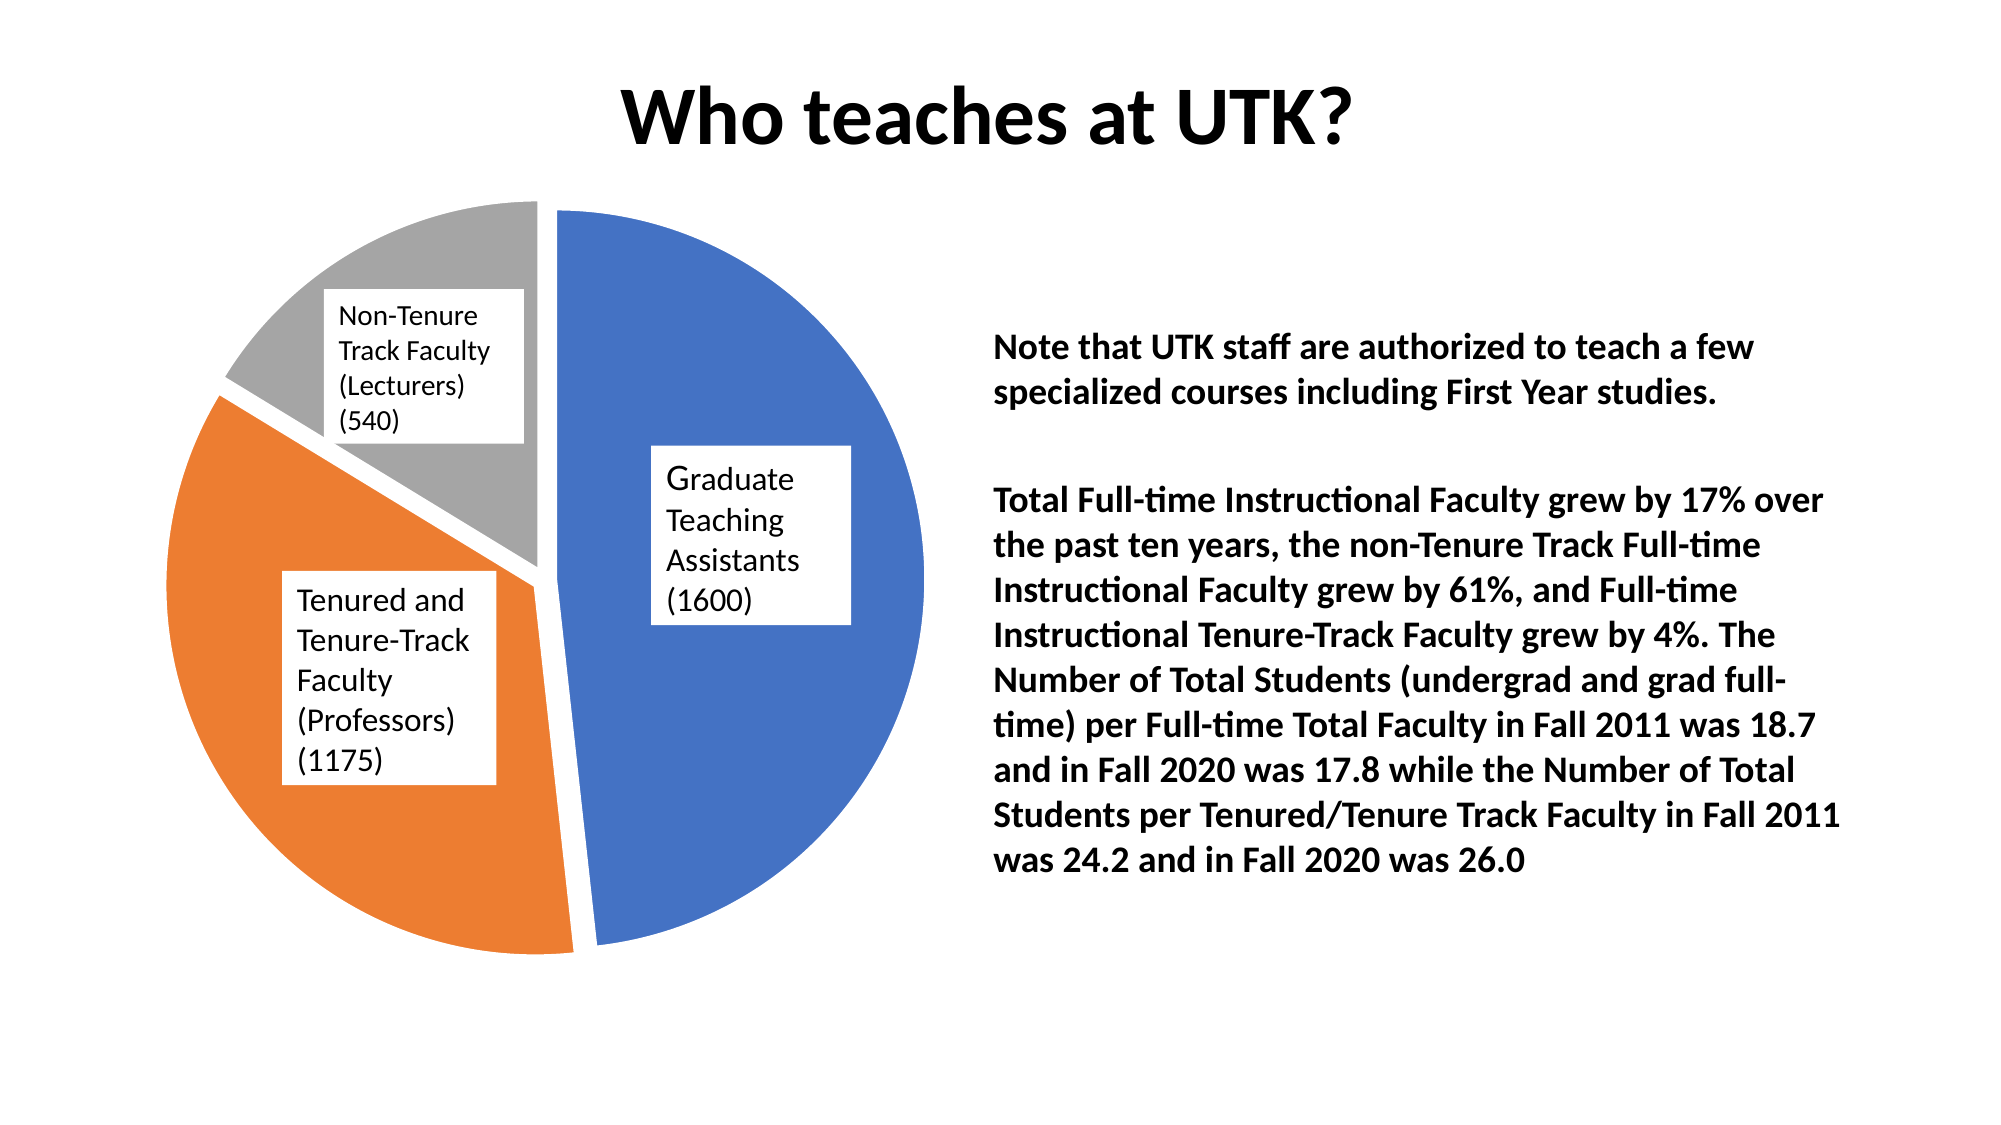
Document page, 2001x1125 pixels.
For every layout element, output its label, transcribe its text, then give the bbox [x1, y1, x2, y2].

text_box Note that UTK staff are authorized to teach a few specialized courses including First Year studies. [1179, 314, 1871, 419]
text_box Who teaches at UTK? [605, 53, 1634, 169]
chart [0, 182, 1179, 978]
text_box Total Full-time Instructional Faculty grew by 17% over the past ten years, the non-Tenure Track Full-time Instructional Faculty grew by 61%, and Full-time Instructional Tenure-Track Faculty grew by 4%. The Number of Total Students (undergrad and grad full-time) per Full-time Total Faculty in Fall 2011 was 18.7 and in Fall 2020 was 17.8 while the Number of Total Students per Tenured/Tenure Track Faculty in Fall 2011 was 24.2 and in Fall 2020 was 26.0 [1179, 467, 1871, 888]
